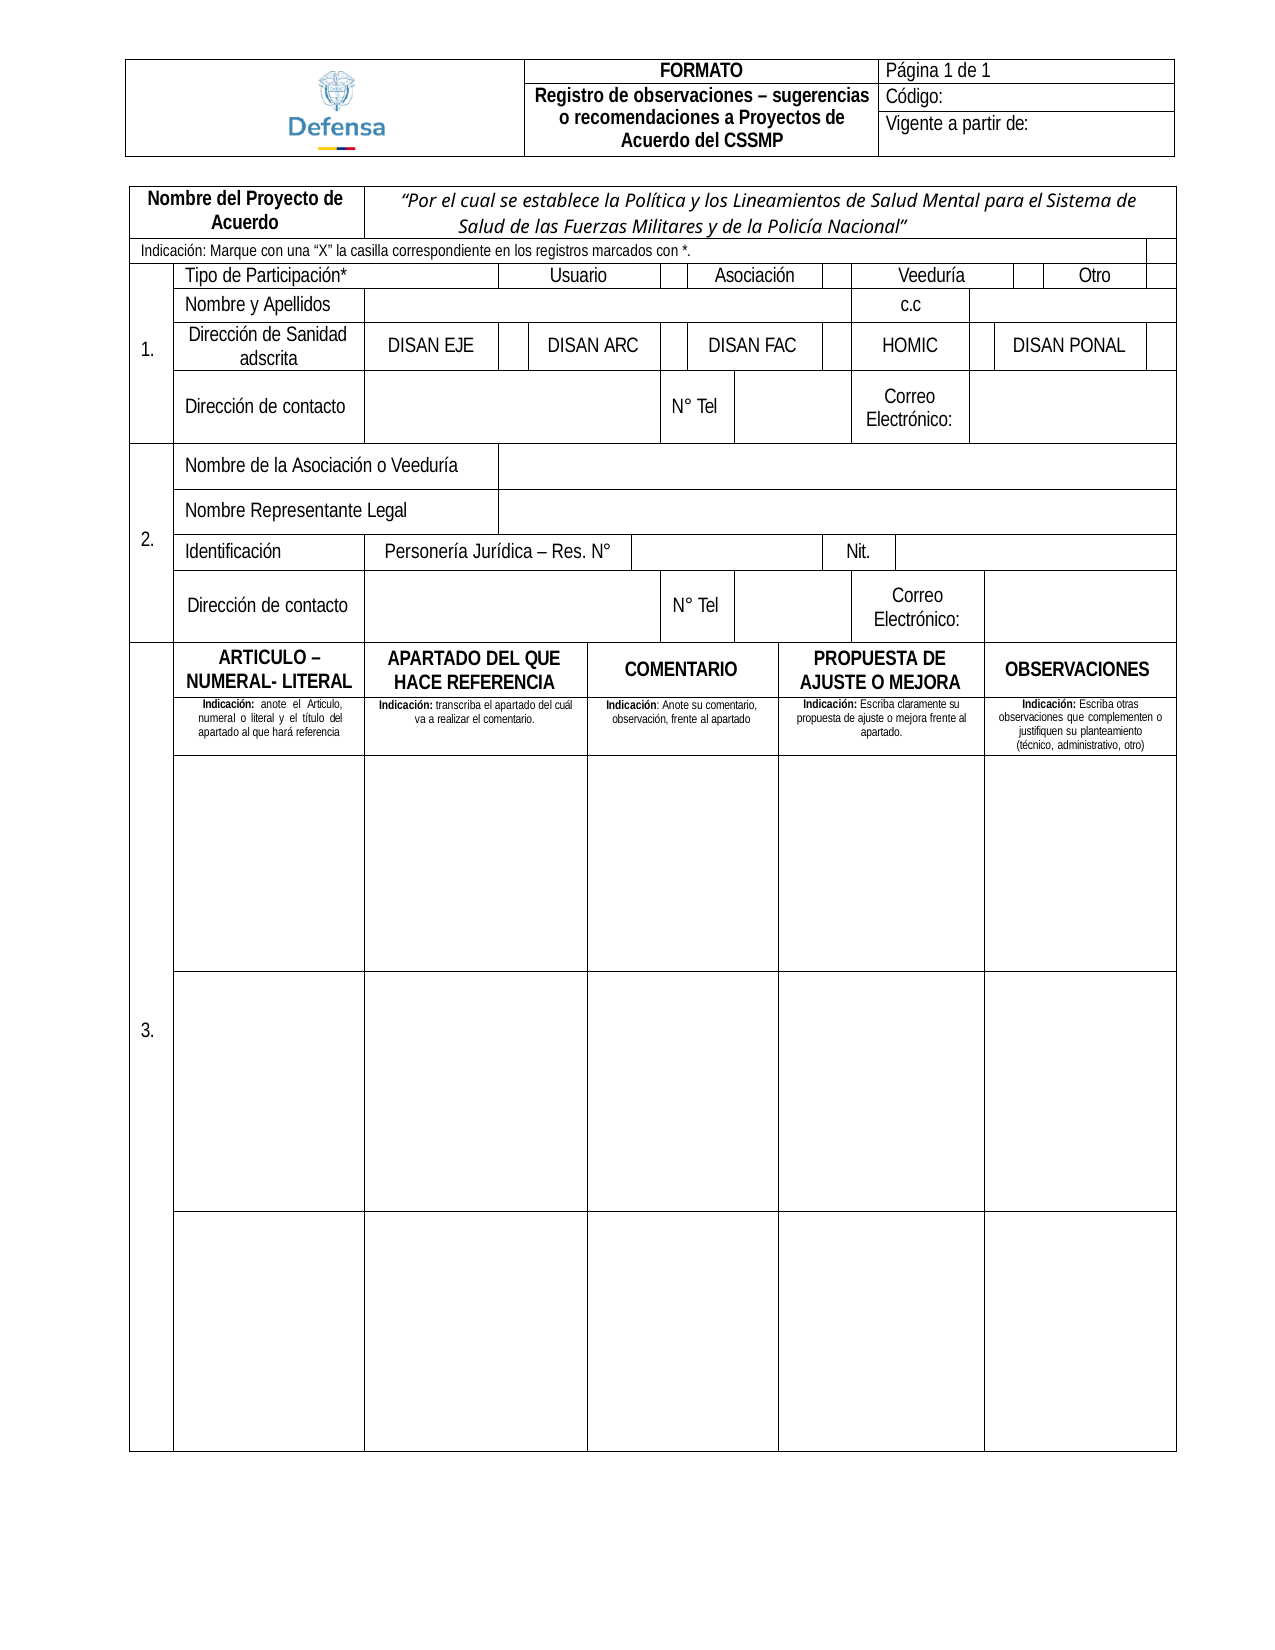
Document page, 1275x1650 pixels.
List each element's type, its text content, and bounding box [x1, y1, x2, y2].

table_cell 3. [130, 643, 173, 1451]
table_cell [985, 756, 1176, 971]
table_cell DISAN PONAL [995, 323, 1146, 370]
table_cell Dirección de contacto [174, 571, 364, 642]
table_cell [779, 1212, 984, 1451]
table_cell [970, 289, 1176, 322]
table_cell N° Tel [661, 371, 734, 443]
table_cell c.c [852, 289, 969, 322]
table_cell [632, 535, 822, 570]
table_cell DISAN FAC [688, 323, 822, 370]
table_cell [970, 371, 1176, 443]
table_cell Tipo de Participación* [174, 264, 498, 288]
table_cell [823, 264, 851, 288]
table_cell Veeduría [852, 264, 1013, 288]
table_header Página 1 de 1 [879, 60, 1174, 83]
table_cell OBSERVACIONES [985, 643, 1176, 697]
table_cell Nombre y Apellidos [174, 289, 364, 322]
table_cell [588, 972, 778, 1211]
table_cell [499, 490, 1176, 534]
table_cell [985, 571, 1176, 642]
table_cell Código: [879, 84, 1174, 111]
table_cell [365, 371, 660, 443]
table_cell [985, 1212, 1176, 1451]
table_cell COMENTARIO [588, 643, 778, 697]
picture [287, 71, 386, 151]
table_cell [365, 289, 851, 322]
table_cell [365, 756, 587, 971]
table_cell [1014, 264, 1043, 288]
table_cell [588, 1212, 778, 1451]
table_cell [661, 323, 687, 370]
table_cell Nit. [823, 535, 895, 570]
table_header “Por el cual se establece la Política y los Lineamientos de Salud Mental para el Sistema de Salud de las Fuerzas Militares y de la Policía Nacional” [365, 187, 1176, 238]
table_cell Nombre de la Asociación o Veeduría [174, 444, 498, 489]
table_cell [985, 972, 1176, 1211]
table_cell [499, 444, 1176, 489]
table_cell Indicación: Escriba otras observaciones que complementen o justifiquen su planteamiento (técnico, administrativo, otro) [985, 698, 1176, 755]
table_cell 2. [130, 444, 173, 642]
table_cell Dirección de contacto [174, 371, 364, 443]
table_cell Correo Electrónico: [852, 371, 969, 443]
table_cell DISAN ARC [529, 323, 660, 370]
table_cell [661, 264, 687, 288]
table_cell Indicación: Marque con una “X” la casilla correspondiente en los registros marcados con *. [130, 239, 1146, 263]
table_cell Indicación: Escriba claramente su propuesta de ajuste o mejora frente al apartado. [779, 698, 984, 755]
table_cell [735, 371, 851, 443]
table_cell Identificación [174, 535, 364, 570]
table_cell Indicación: transcriba el apartado del cuál va a realizar el comentario. [365, 698, 587, 755]
table_cell APARTADO DEL QUE HACE REFERENCIA [365, 643, 587, 697]
table_cell Nombre Representante Legal [174, 490, 498, 534]
table_cell [896, 535, 1176, 570]
table_cell Dirección de Sanidad adscrita [174, 323, 364, 370]
table_header Nombre del Proyecto de Acuerdo [130, 187, 364, 238]
table_cell [499, 323, 528, 370]
table_cell [1147, 323, 1176, 370]
table_cell Vigente a partir de: [879, 112, 1174, 156]
table_cell [174, 1212, 364, 1451]
table_cell ARTICULO – NUMERAL- LITERAL [174, 643, 364, 697]
table_cell [1147, 264, 1176, 288]
table_cell N° Tel [661, 571, 734, 642]
table_cell [823, 323, 851, 370]
table_header [126, 60, 524, 156]
table_cell [365, 1212, 587, 1451]
table_cell [588, 756, 778, 971]
table_cell HOMIC [852, 323, 969, 370]
table_cell Indicación: Anote su comentario, observación, frente al apartado [588, 698, 778, 755]
table_cell [779, 756, 984, 971]
table_cell Asociación [688, 264, 822, 288]
table_cell Correo Electrónico: [852, 571, 984, 642]
table_cell [779, 972, 984, 1211]
table_cell DISAN EJE [365, 323, 498, 370]
table_cell 1. [130, 264, 173, 443]
table_cell [174, 756, 364, 971]
table_cell [365, 972, 587, 1211]
table_cell Registro de observaciones – sugerencias o recomendaciones a Proyectos de Acuerdo del CSSMP [525, 84, 878, 156]
table_cell Otro [1044, 264, 1146, 288]
table_cell [365, 571, 660, 642]
table_cell [174, 972, 364, 1211]
table_cell [735, 571, 851, 642]
table_cell Personería Jurídica – Res. N° [365, 535, 631, 570]
table_cell Usuario [499, 264, 660, 288]
table_header FORMATO [525, 60, 878, 83]
table_cell [970, 323, 994, 370]
table_cell PROPUESTA DE AJUSTE O MEJORA [779, 643, 984, 697]
table_cell Indicación: anote el Articulo, numeral o literal y el título del apartado al que hará referencia [174, 698, 364, 755]
table_cell [1147, 239, 1176, 263]
